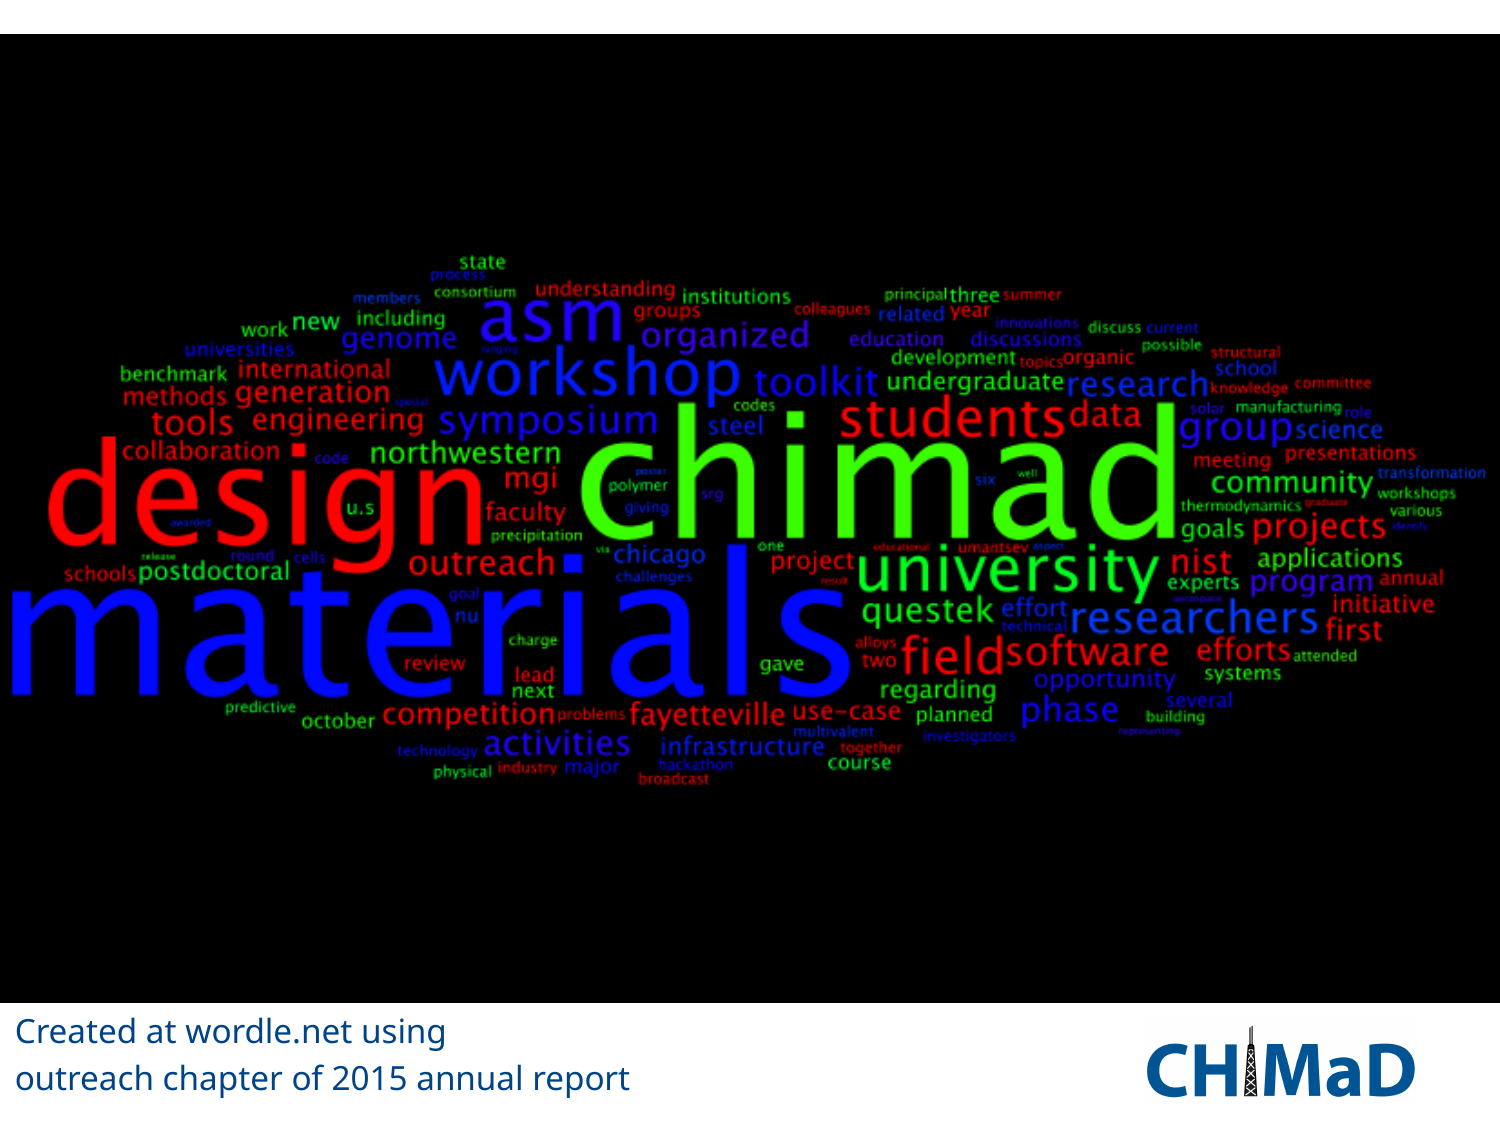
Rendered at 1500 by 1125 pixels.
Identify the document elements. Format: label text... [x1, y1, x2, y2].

picture [0, 34, 1500, 1004]
text_box Created at wordle.net using outreach chapter of 2015 annual report [0, 1011, 1275, 1059]
